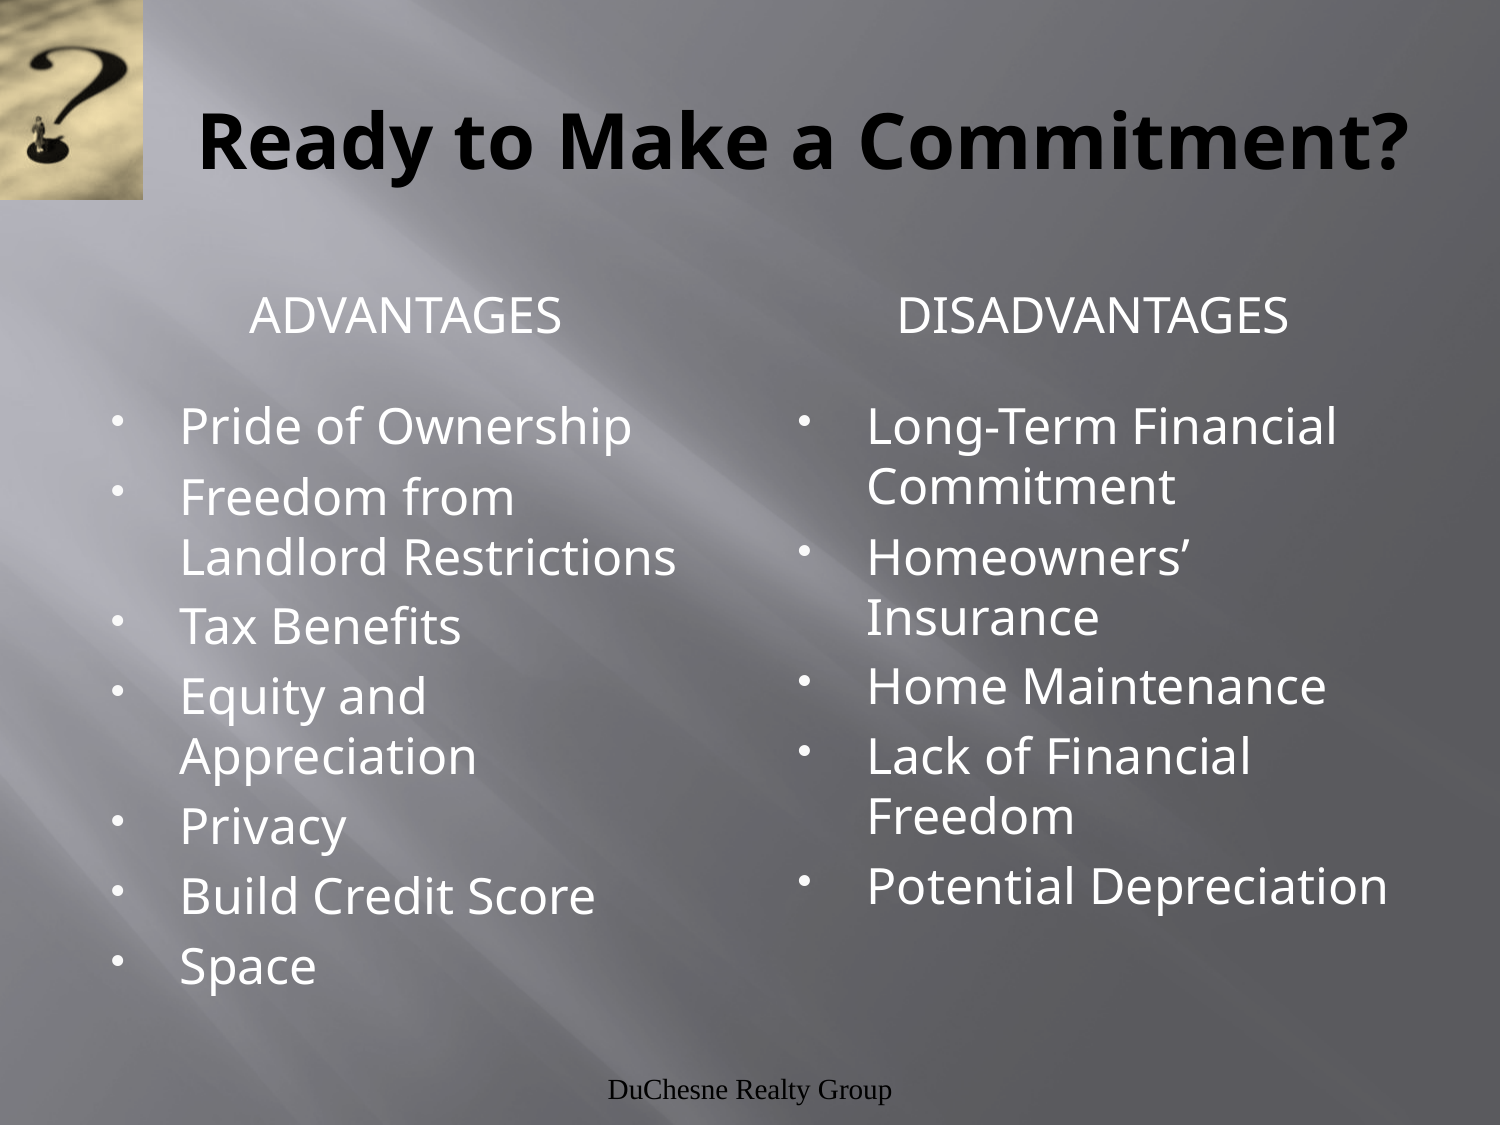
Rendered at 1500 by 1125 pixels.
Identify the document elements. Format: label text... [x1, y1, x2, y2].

list ADVANTAGES [75, 251, 738, 375]
footer DuChesne Realty Group [512, 1052, 988, 1113]
list Pride of Ownership Freedom from Landlord Restrictions Tax Benefits Equity and Appreciation Privacy Build Credit Score Space [75, 387, 738, 1005]
title Ready to Make a Commitment? [175, 44, 1425, 233]
picture [0, 0, 144, 201]
list DISADVANTAGES [761, 251, 1425, 375]
list Long-Term Financial Commitment Homeowners’ Insurance Home Maintenance Lack of Financial Freedom Potential Depreciation [761, 387, 1425, 1005]
